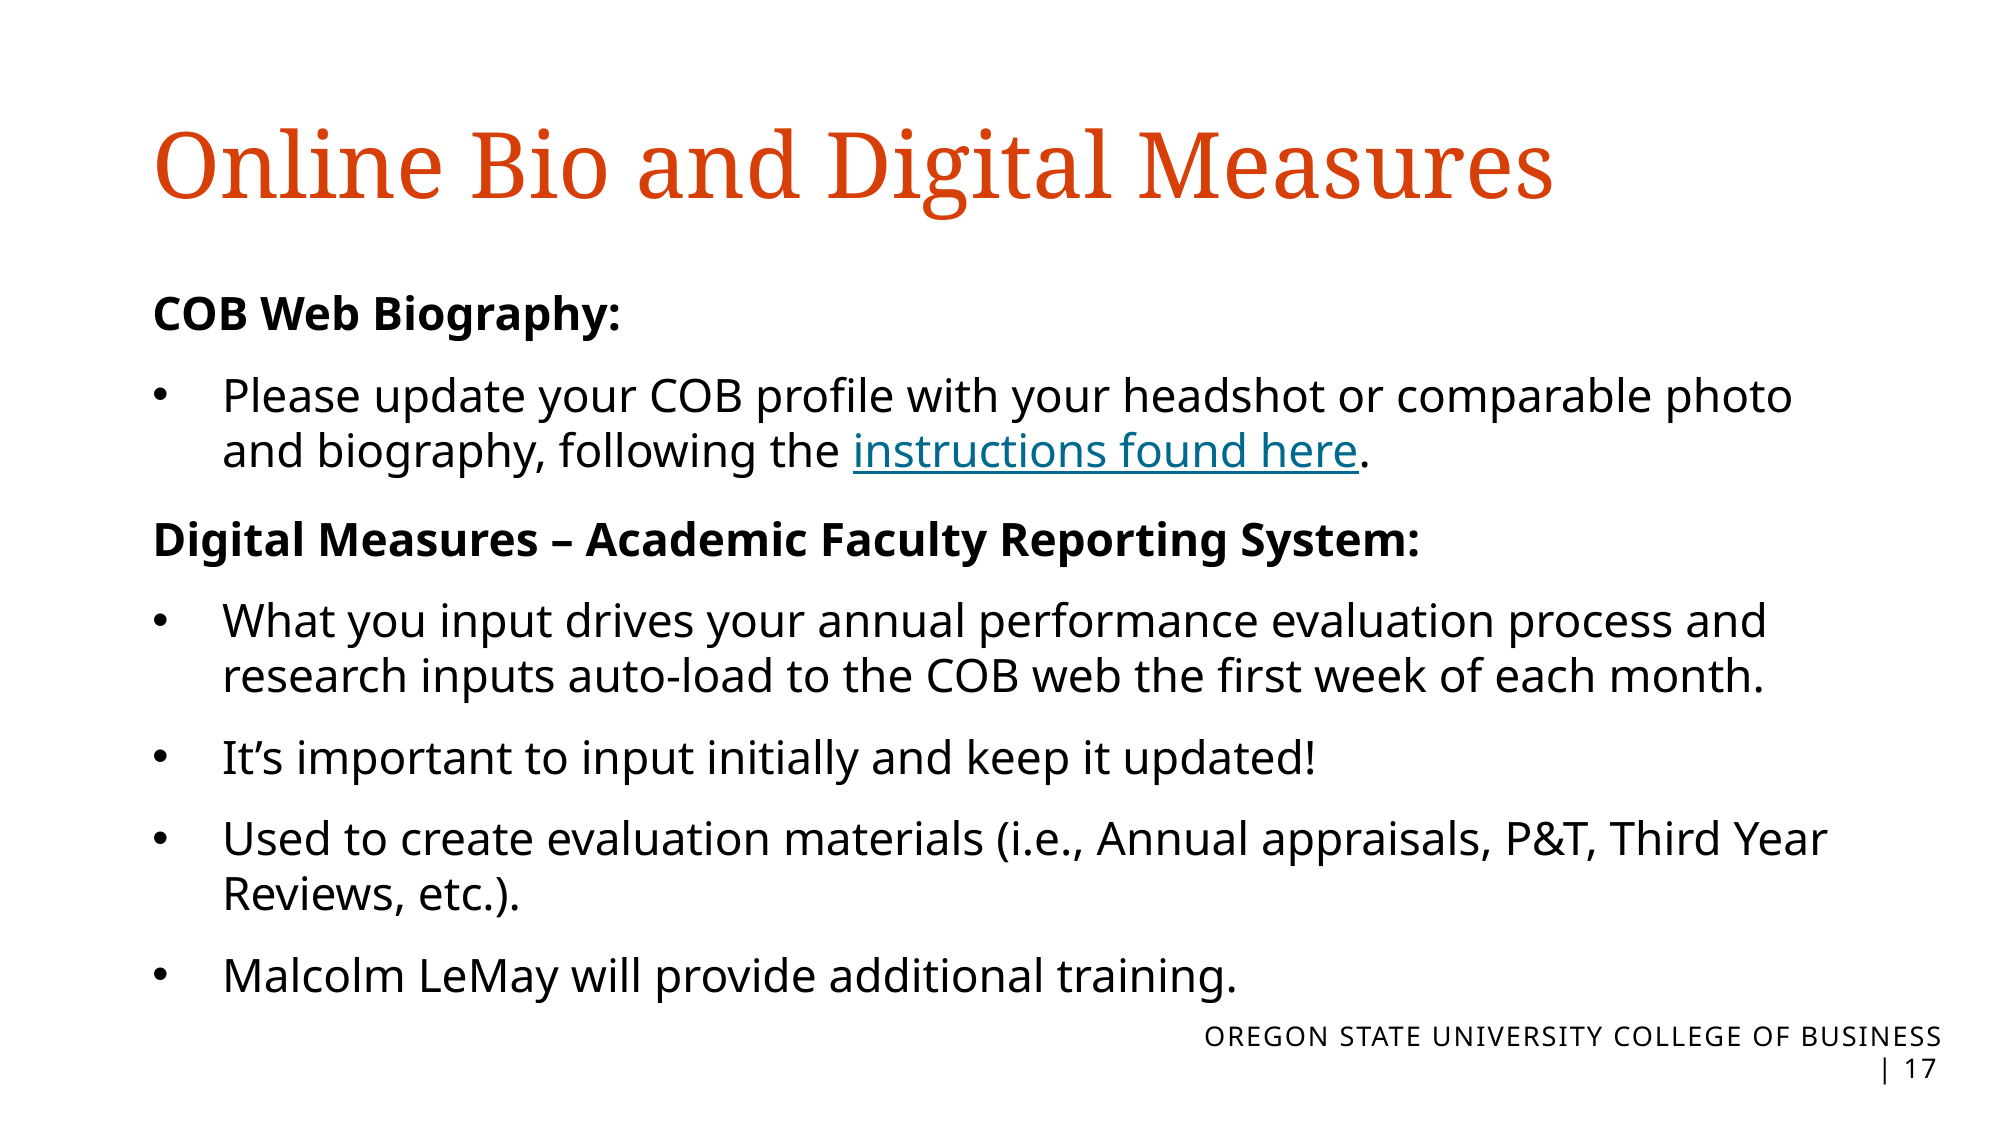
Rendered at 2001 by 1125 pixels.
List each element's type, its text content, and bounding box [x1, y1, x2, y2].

footer OREGON STATE UNIVERSITY COLLEGE OF BUSINESS | 16 [1165, 1023, 1959, 1084]
title Online Bio and Digital Measures [137, 59, 1863, 277]
list COB Web Biography: Please update your COB profile with your headshot or comparable photo and biography, following the instructions found here. Digital Measures – Academic Faculty Reporting System: What you input drives your annual performance evaluation process and research inputs auto-load to the COB web the first week of each month. It’s important to input initially and keep it updated! Used to create evaluation materials (i.e., Annual appraisals, P&T, Third Year Reviews, etc.). Malcolm LeMay will provide additional training. [137, 277, 1863, 1014]
